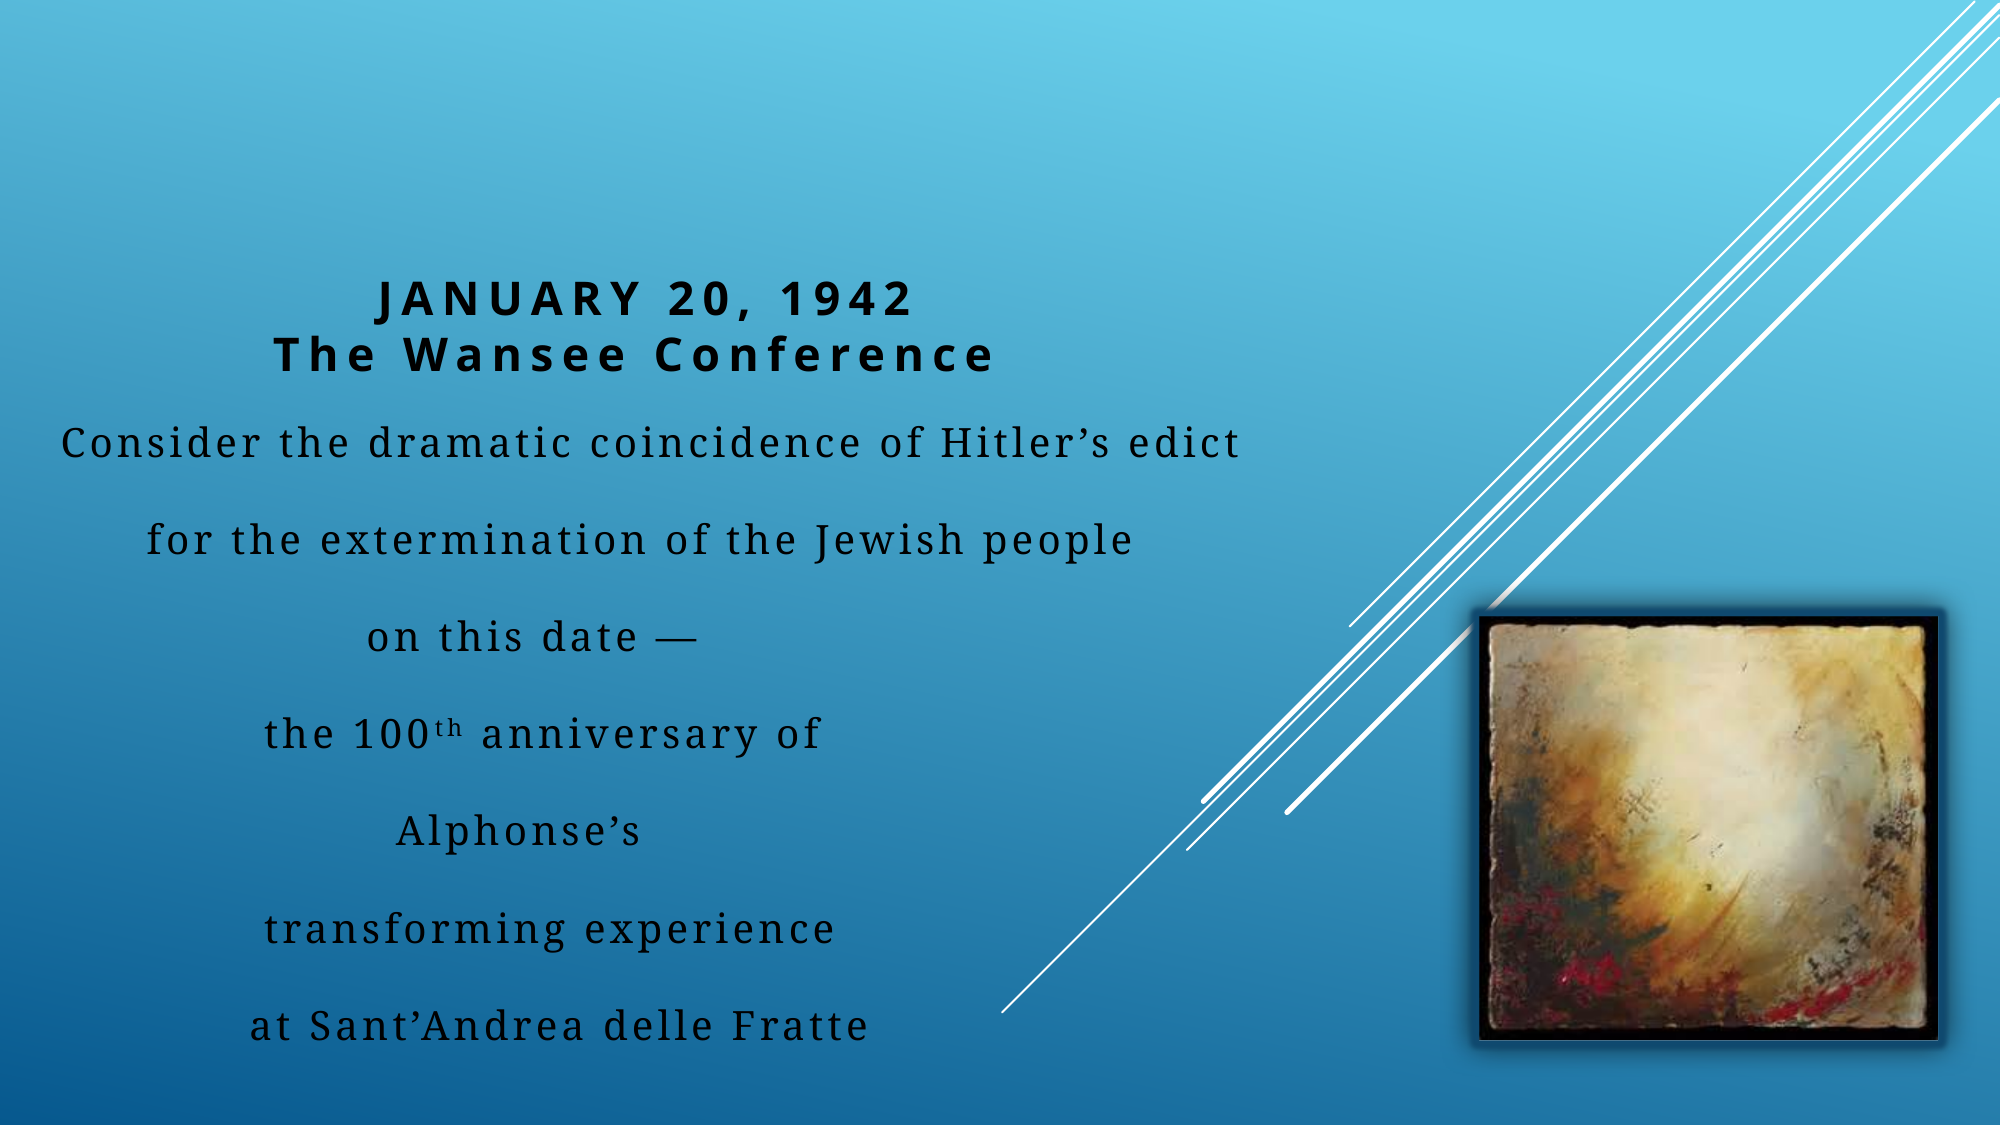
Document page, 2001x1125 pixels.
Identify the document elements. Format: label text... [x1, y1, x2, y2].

picture [1478, 615, 1938, 1040]
subtitle [1311, 576, 1968, 1078]
title January 20, 1942 The Wansee Conference Consider the dramatic coincidence of Hitler’s edict for the extermination of the Jewish people on this date — the 100th anniversary of Alphonse’s transforming experience at Sant’Andrea delle Fratte [29, 19, 1848, 1105]
